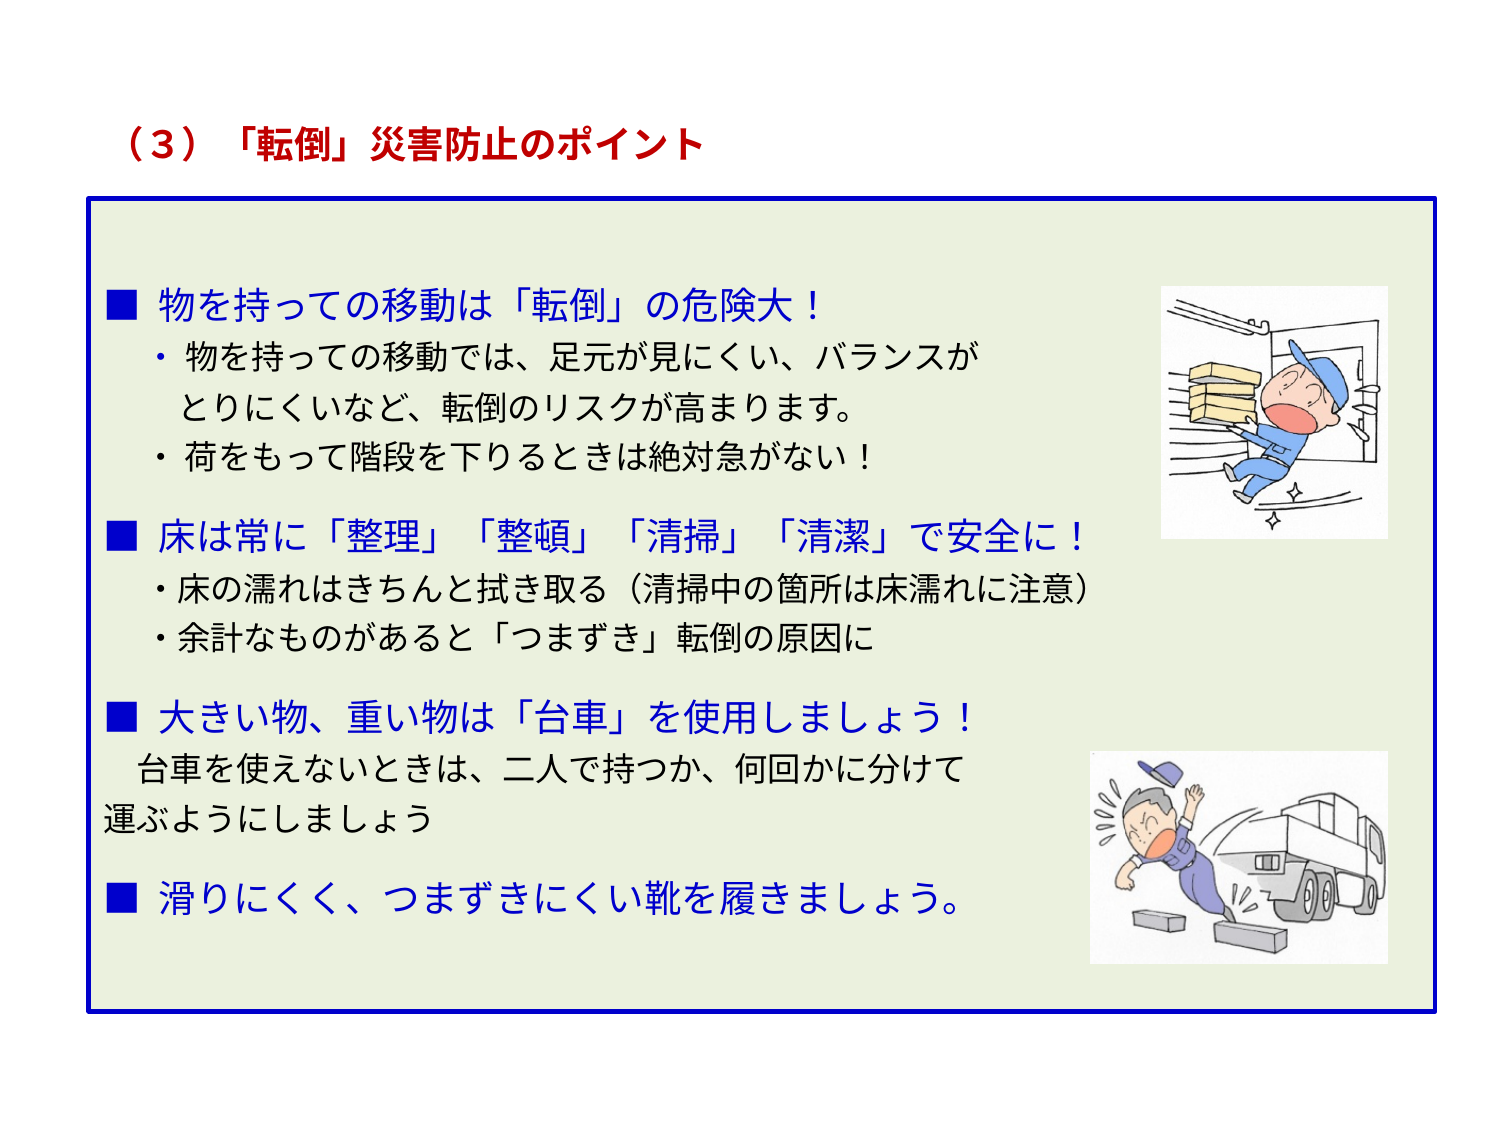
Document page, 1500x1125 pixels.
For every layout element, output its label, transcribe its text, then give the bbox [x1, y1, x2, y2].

picture [1089, 751, 1389, 965]
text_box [88, 197, 1436, 1012]
text_box （３）「転倒」災害防止のポイント [91, 113, 722, 174]
picture [1161, 286, 1389, 540]
